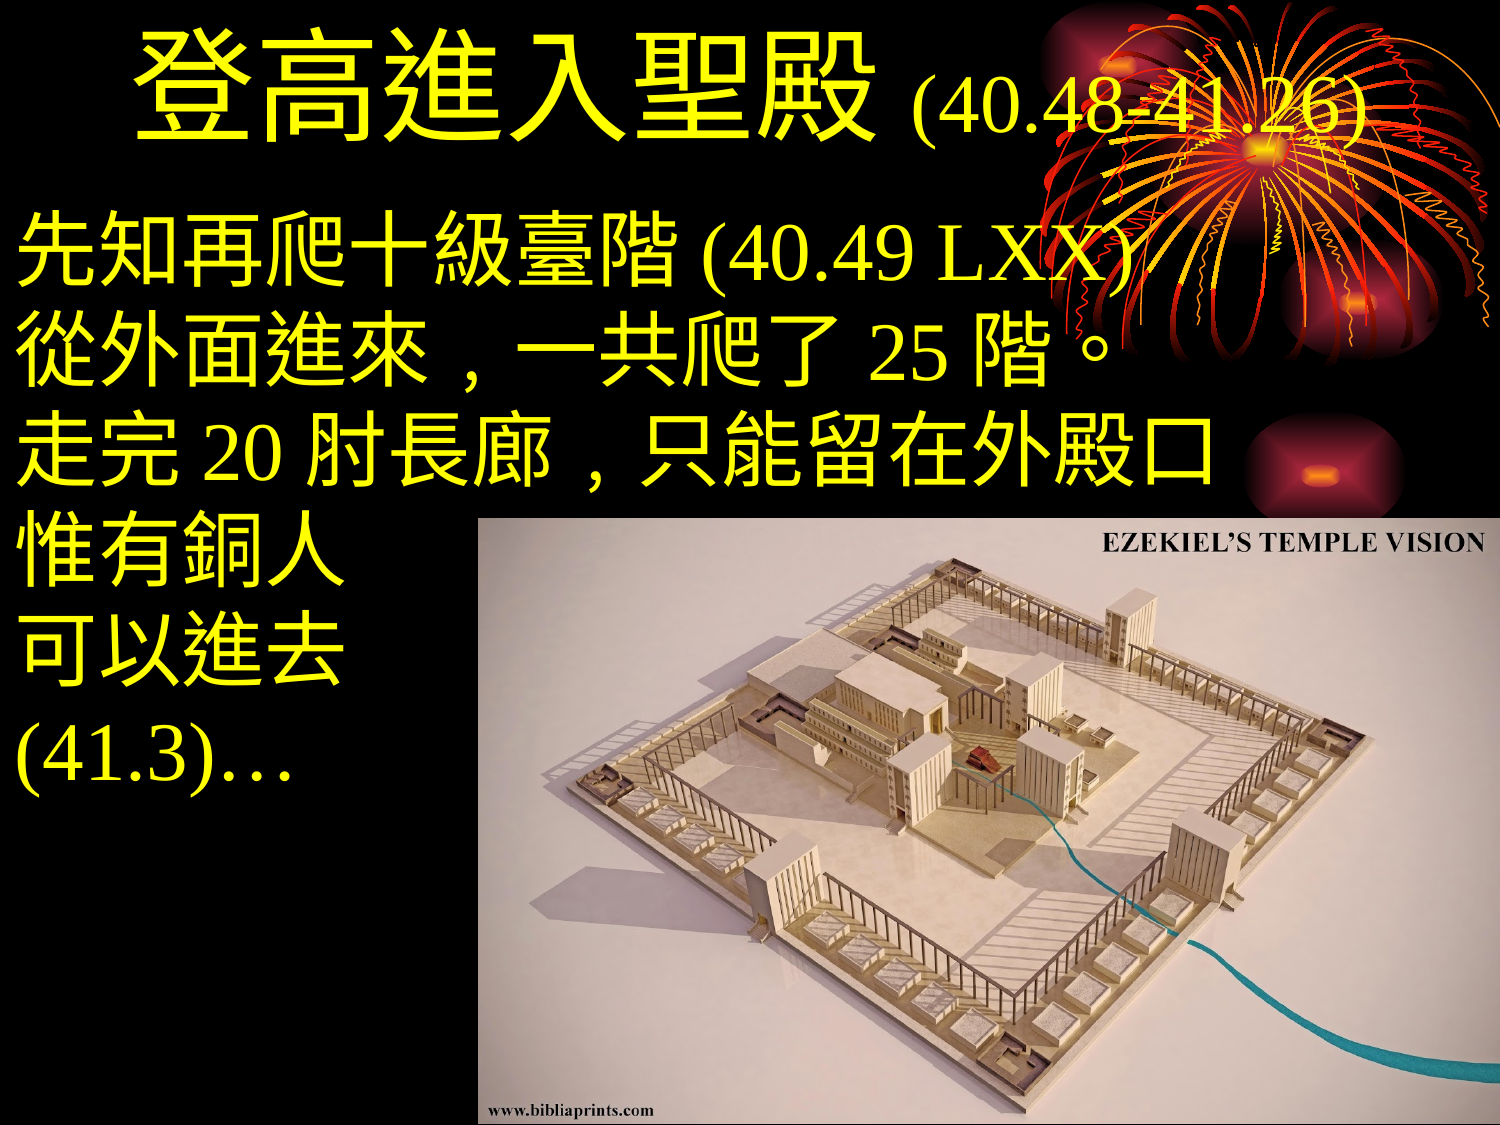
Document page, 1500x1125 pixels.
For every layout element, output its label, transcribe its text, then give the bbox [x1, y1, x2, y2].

text_box 登高進入聖殿(40.48-41.26) 先知再爬十級臺階(40.49 LXX) 從外面進來﹐一共爬了25階。 走完20肘長廊﹐只能留在外殿口 惟有銅人 可以進去 (41.3)… [0, 0, 1500, 805]
picture [478, 518, 1500, 1124]
